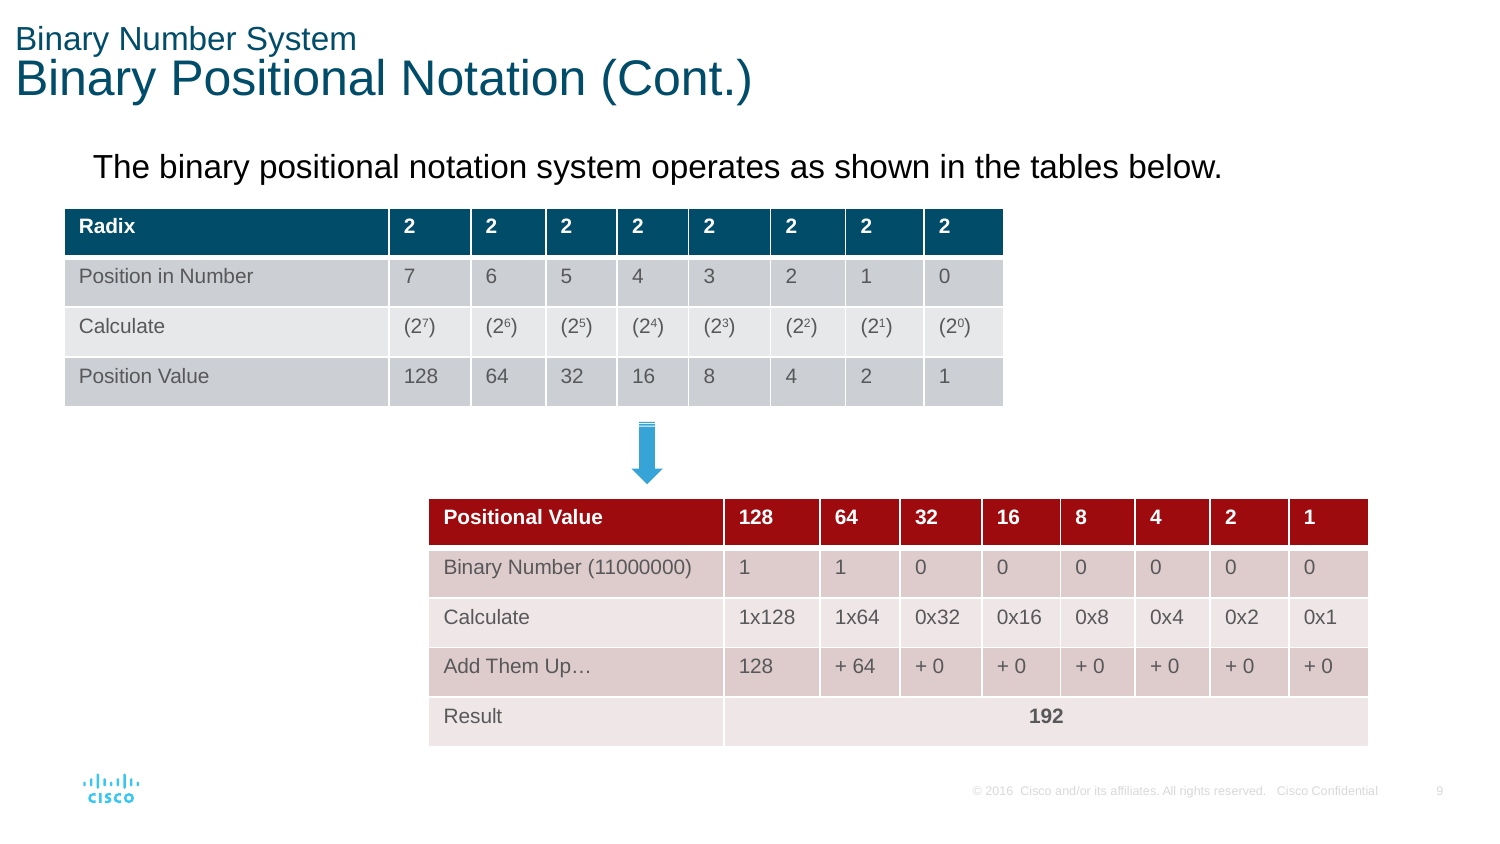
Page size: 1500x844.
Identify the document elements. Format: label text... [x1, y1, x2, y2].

table_cell + 0 [901, 648, 981, 696]
table_cell Position in Number [65, 260, 388, 306]
table_header 2 [390, 209, 470, 255]
table_cell 0x4 [1136, 599, 1209, 647]
table_cell (20) [925, 308, 1003, 356]
table_cell + 0 [1290, 648, 1368, 696]
table_cell 5 [547, 260, 616, 306]
table_header 2 [689, 209, 770, 255]
table_cell 16 [618, 358, 688, 406]
table_header 2 [1211, 499, 1288, 545]
table_cell 0x32 [901, 599, 981, 647]
table_cell 0 [1211, 551, 1288, 597]
table_cell 0 [983, 551, 1060, 597]
table_cell Calculate [65, 308, 388, 356]
table_cell (27) [390, 308, 470, 356]
table_header 64 [821, 499, 899, 545]
table_cell 1 [925, 358, 1003, 406]
table_header Radix [65, 209, 388, 255]
table_cell 4 [771, 358, 845, 406]
table_cell (26) [472, 308, 545, 356]
table_header 2 [925, 209, 1003, 255]
table_cell (24) [618, 308, 688, 356]
table_cell + 0 [983, 648, 1060, 696]
table_header 2 [846, 209, 923, 255]
list The binary positional notation system operates as shown in the tables below. [77, 137, 1437, 193]
table_header Positional Value [429, 499, 723, 545]
table_cell 3 [689, 260, 770, 306]
title Binary Number System Binary Positional Notation (Cont.) [0, 5, 1369, 126]
table_cell + 64 [821, 648, 899, 696]
table_header 2 [618, 209, 688, 255]
table_cell 0 [1290, 551, 1368, 597]
table_header 16 [983, 499, 1060, 545]
table_cell + 0 [1211, 648, 1288, 696]
table_header 2 [547, 209, 616, 255]
table_cell 1x128 [725, 599, 819, 647]
table_cell 2 [846, 358, 923, 406]
table_cell 2 [771, 260, 845, 306]
table_cell 0x2 [1211, 599, 1288, 647]
table_cell 8 [689, 358, 770, 406]
table_cell Position Value [65, 358, 388, 406]
table_cell 0 [1061, 551, 1134, 597]
table_cell (21) [846, 308, 923, 356]
table_cell Calculate [429, 599, 723, 647]
table_cell + 0 [1061, 648, 1134, 696]
text_box [629, 420, 665, 487]
table_cell 7 [390, 260, 470, 306]
table_cell Binary Number (11000000) [429, 551, 723, 597]
table_cell 0x16 [983, 599, 1060, 647]
table_cell 128 [390, 358, 470, 406]
table_cell 4 [618, 260, 688, 306]
table_cell 1 [821, 551, 899, 597]
table_cell 128 [725, 648, 819, 696]
table_cell 64 [472, 358, 545, 406]
table_cell 0x8 [1061, 599, 1134, 647]
table_cell (23) [689, 308, 770, 356]
table_header 4 [1136, 499, 1209, 545]
table_cell 6 [472, 260, 545, 306]
table_cell 1 [846, 260, 923, 306]
table_cell 0 [925, 260, 1003, 306]
table_header 32 [901, 499, 981, 545]
table_header 8 [1061, 499, 1134, 545]
table_cell 192 [725, 698, 1368, 746]
table_cell Result [429, 698, 723, 746]
table_cell 0 [901, 551, 981, 597]
table_cell 0 [1136, 551, 1209, 597]
table_cell + 0 [1136, 648, 1209, 696]
table_cell Add Them Up… [429, 648, 723, 696]
table_cell 0x1 [1290, 599, 1368, 647]
table_cell (22) [771, 308, 845, 356]
table_cell 1x64 [821, 599, 899, 647]
table_cell (25) [547, 308, 616, 356]
table_header 128 [725, 499, 819, 545]
table_cell 1 [725, 551, 819, 597]
table_header 1 [1290, 499, 1368, 545]
table_header 2 [771, 209, 845, 255]
table_header 2 [472, 209, 545, 255]
table_cell 32 [547, 358, 616, 406]
